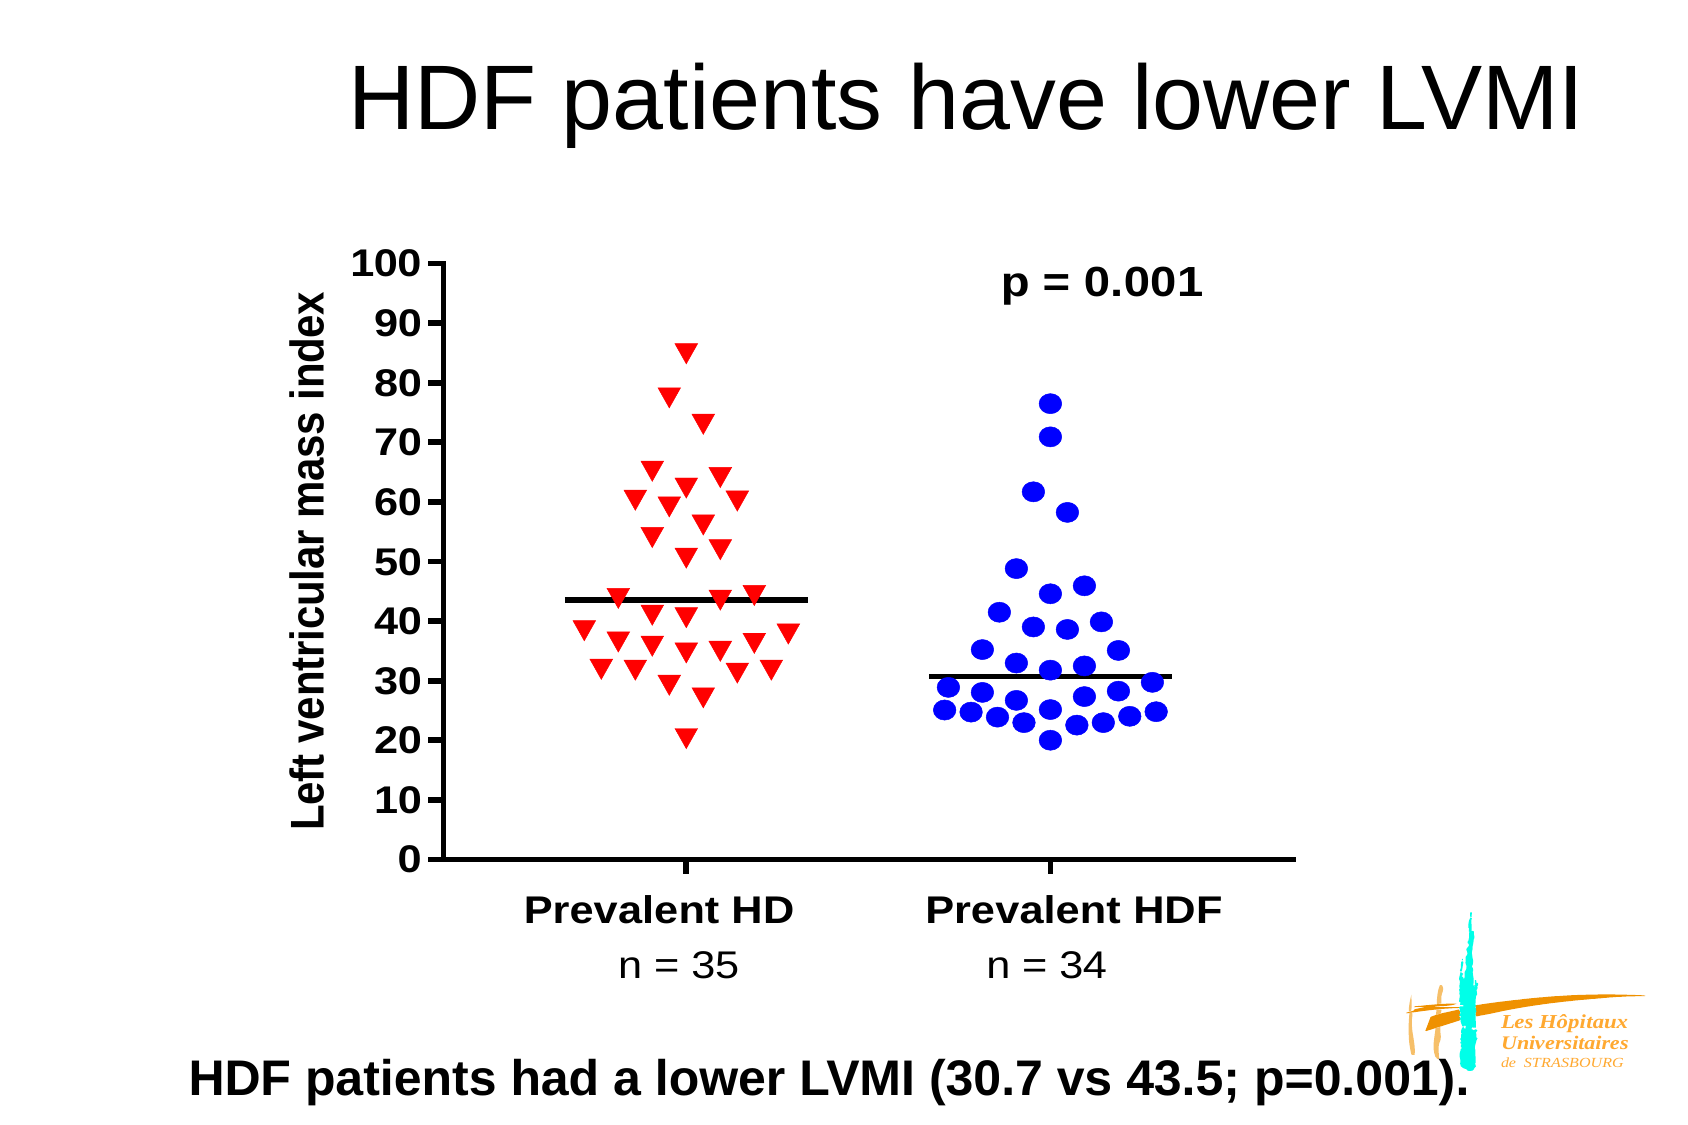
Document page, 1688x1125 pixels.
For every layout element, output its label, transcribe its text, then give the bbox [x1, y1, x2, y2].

list HDF patients had a lower LVMI (30.7 vs 43.5; p=0.001). [42, 1037, 1646, 1125]
title HDF patients have lower LVMI [235, 35, 1674, 150]
picture [238, 194, 1323, 1023]
